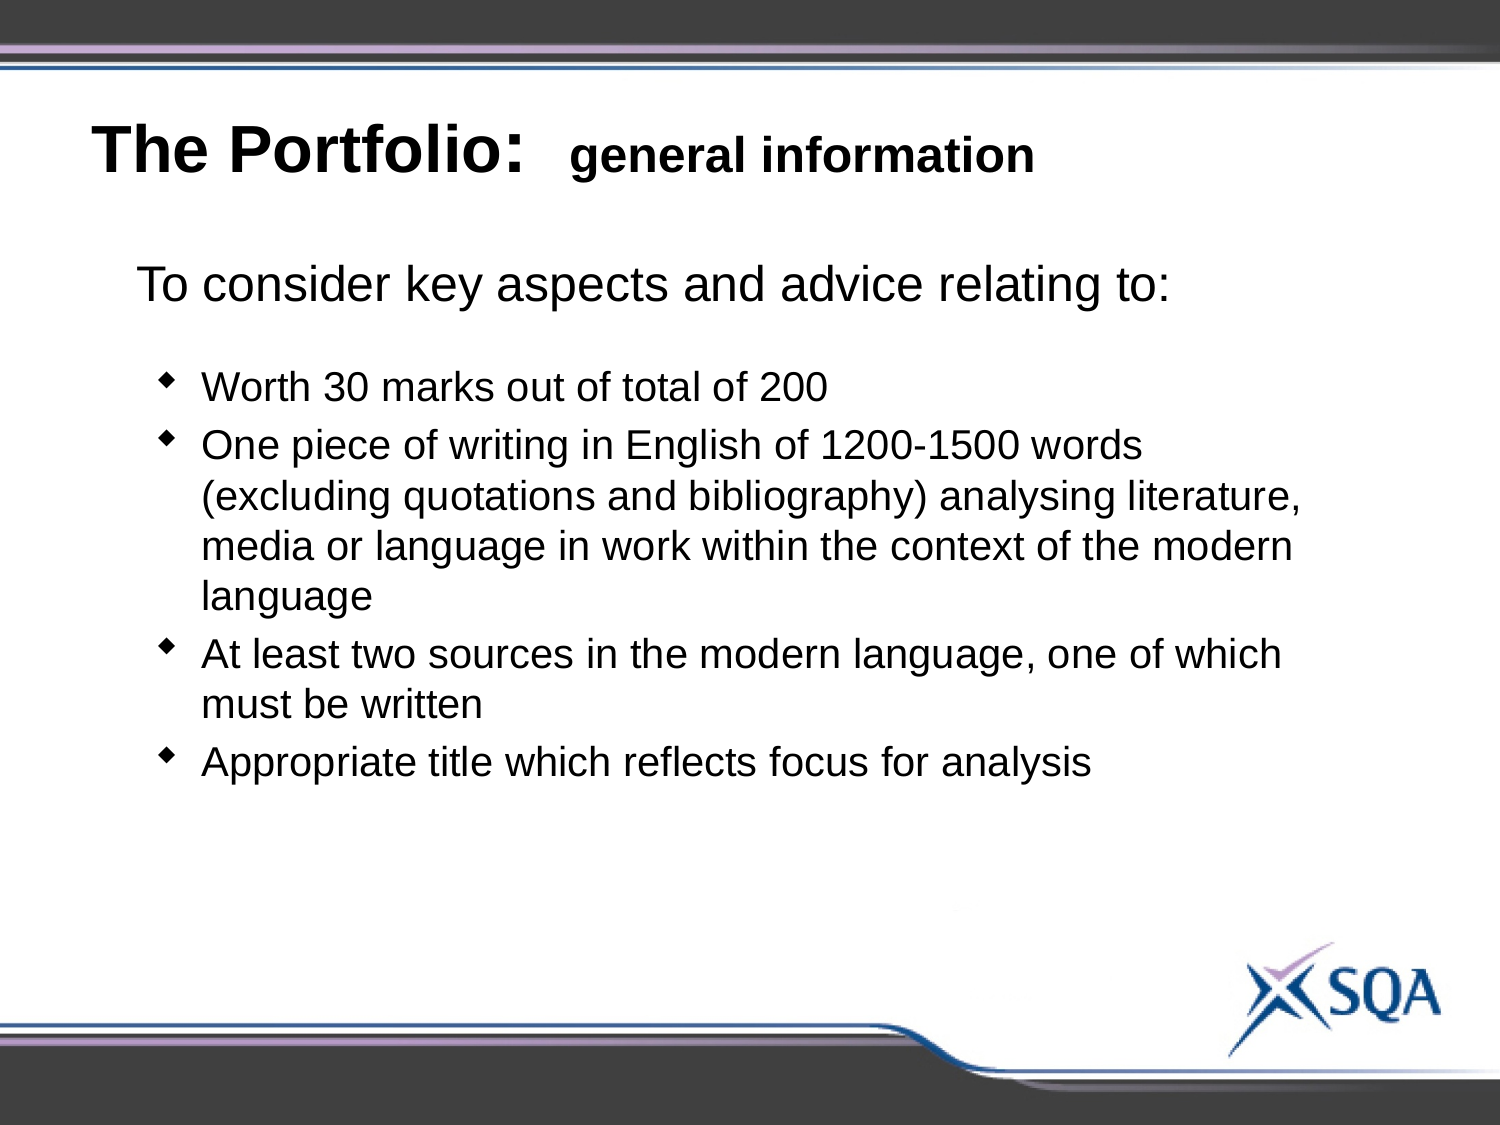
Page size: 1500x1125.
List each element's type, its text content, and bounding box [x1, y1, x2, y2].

text_box The Portfolio: general information [76, 89, 1424, 268]
picture [0, 0, 1500, 1125]
text_box To consider key aspects and advice relating to: Worth 30 marks out of total of 200 One piece of writing in English of 1200-1500 words (excluding quotations and bibliography) analysing literature, media or language in work within the context of the modern language At least two sources in the modern language, one of which must be written Appropriate title which reflects focus for analysis [64, 243, 1341, 882]
